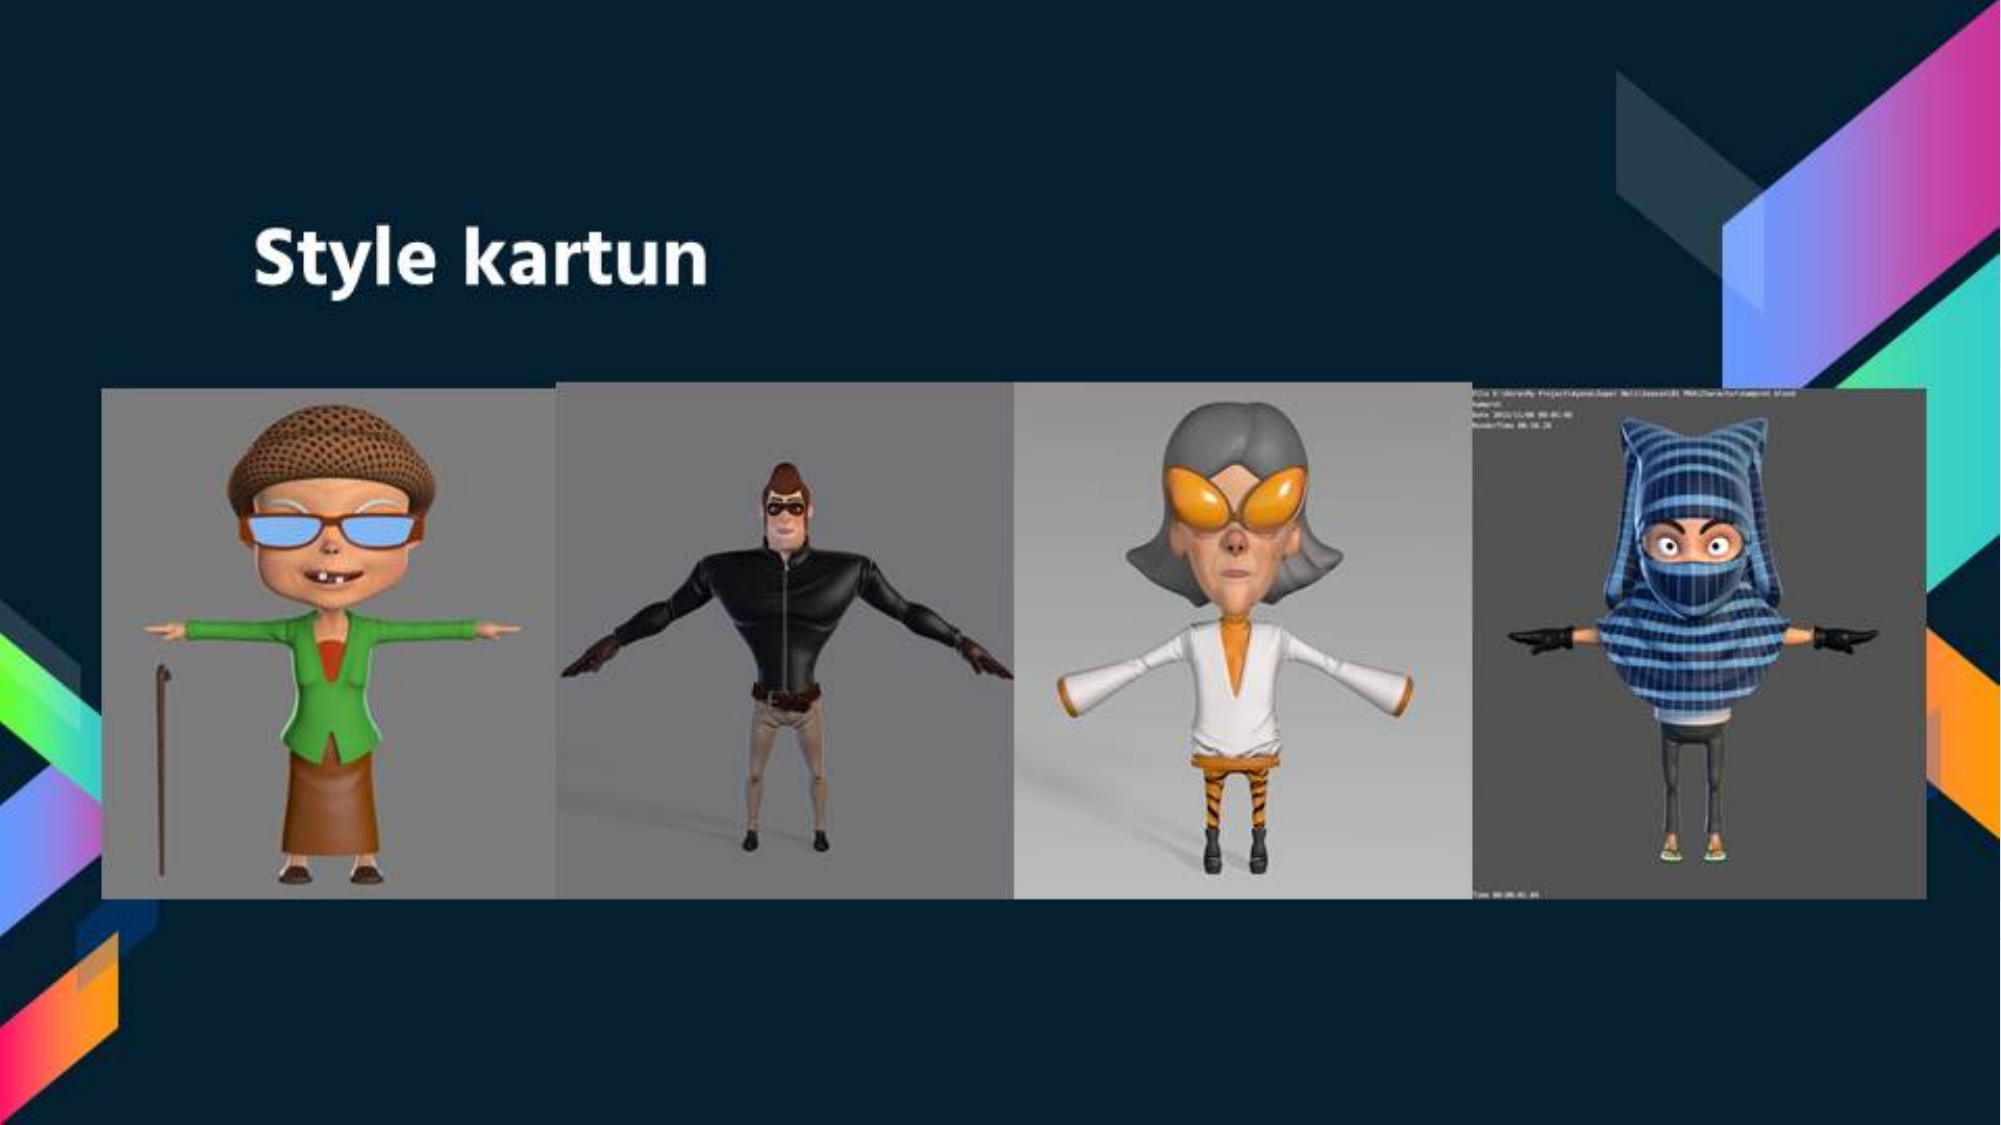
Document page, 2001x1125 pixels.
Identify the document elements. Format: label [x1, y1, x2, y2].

list [0, 0, 2000, 1125]
